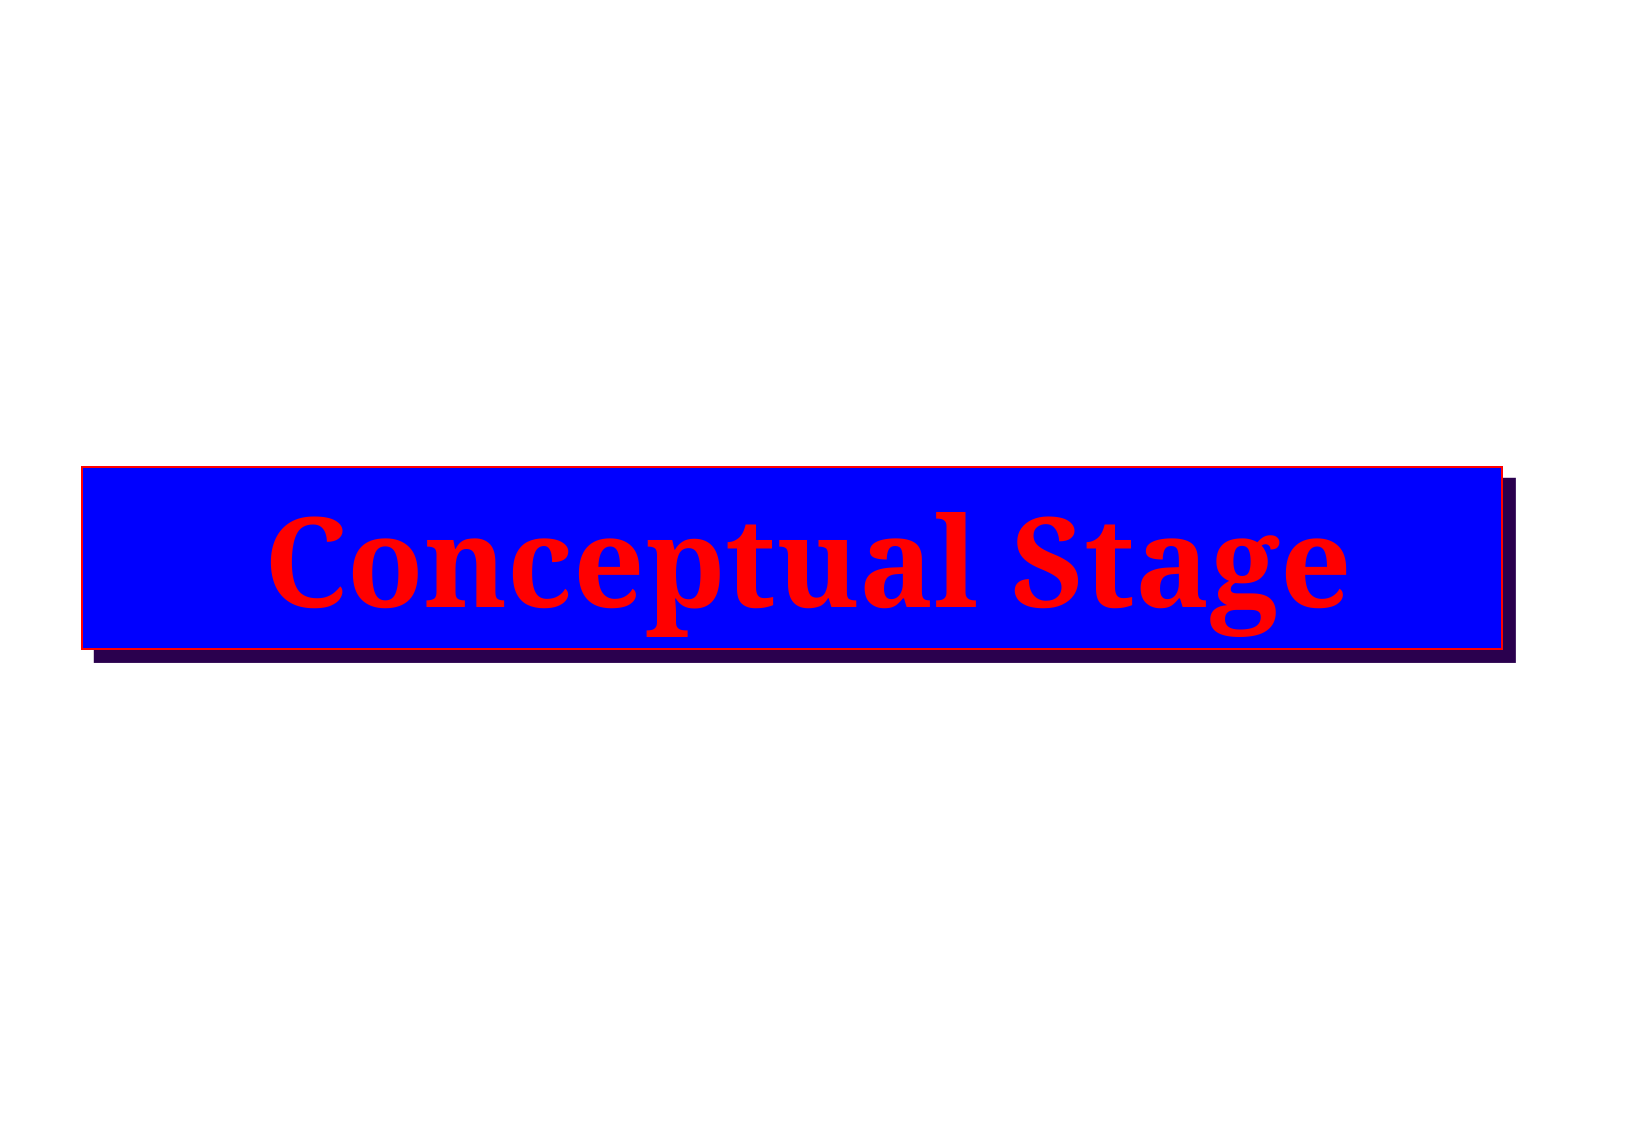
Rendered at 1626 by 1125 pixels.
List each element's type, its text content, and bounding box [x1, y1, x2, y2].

title Conceptual Stage [81, 466, 1503, 650]
